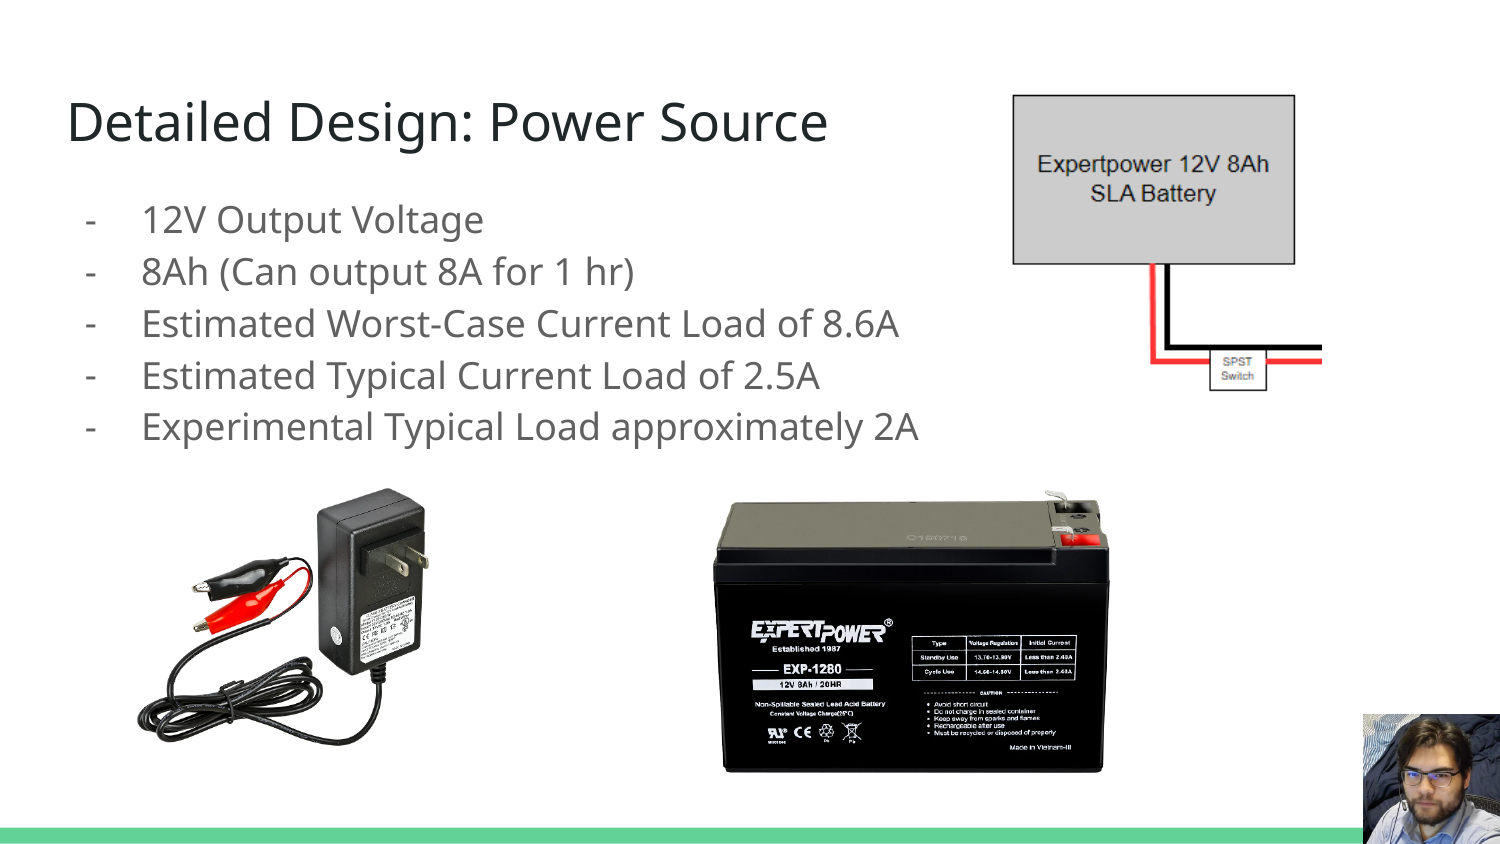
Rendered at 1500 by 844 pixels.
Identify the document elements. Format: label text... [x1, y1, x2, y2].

picture [118, 453, 449, 778]
title Detailed Design: Power Source [51, 72, 1449, 167]
picture [1363, 714, 1500, 844]
picture [688, 453, 1134, 797]
picture [996, 81, 1322, 402]
list 12V Output Voltage 8Ah (Can output 8A for 1 hr) Estimated Worst-Case Current Load of 8.6A Estimated Typical Current Load of 2.5A Experimental Typical Load approximately 2A [51, 174, 1449, 736]
